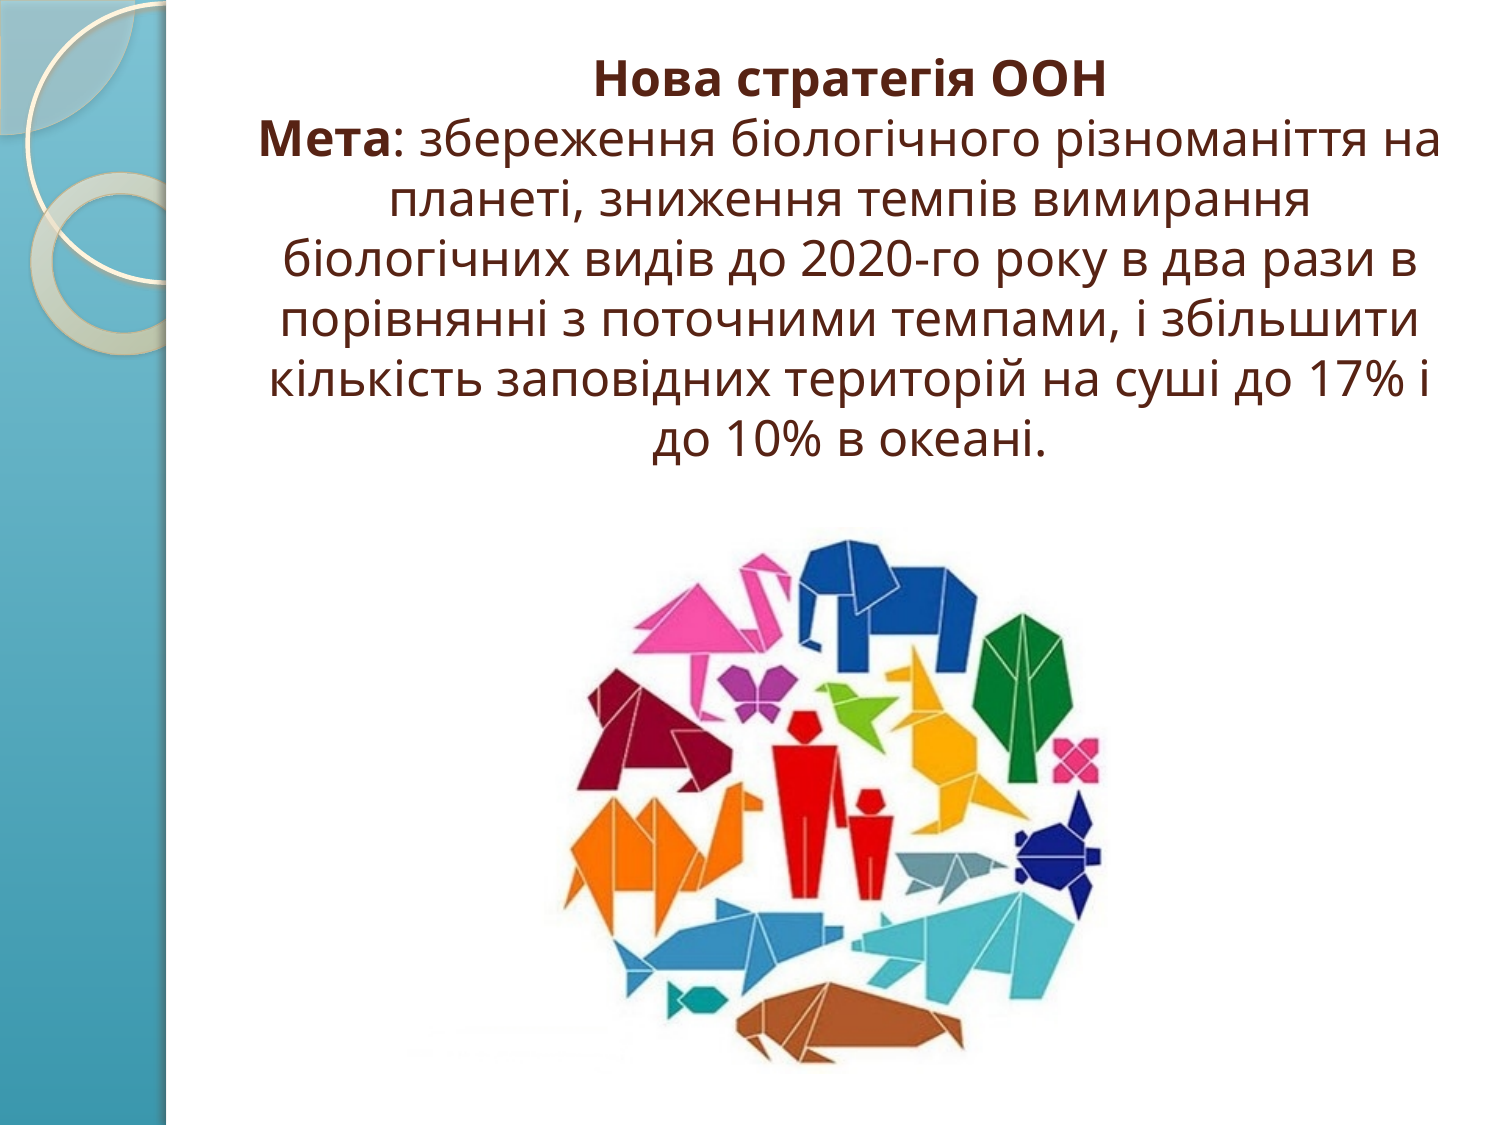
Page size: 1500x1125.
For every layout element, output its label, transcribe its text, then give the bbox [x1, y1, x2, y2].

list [407, 526, 1269, 1075]
title Нова стратегія ООН Мета: збереження біологічного різноманіття на планеті, зниження темпів вимирання біологічних видів до 2020-го року в два рази в порівнянні з поточними темпами, і збільшити кількість заповідних територій на суші до 17% і до 10% в океані. [235, 45, 1466, 468]
